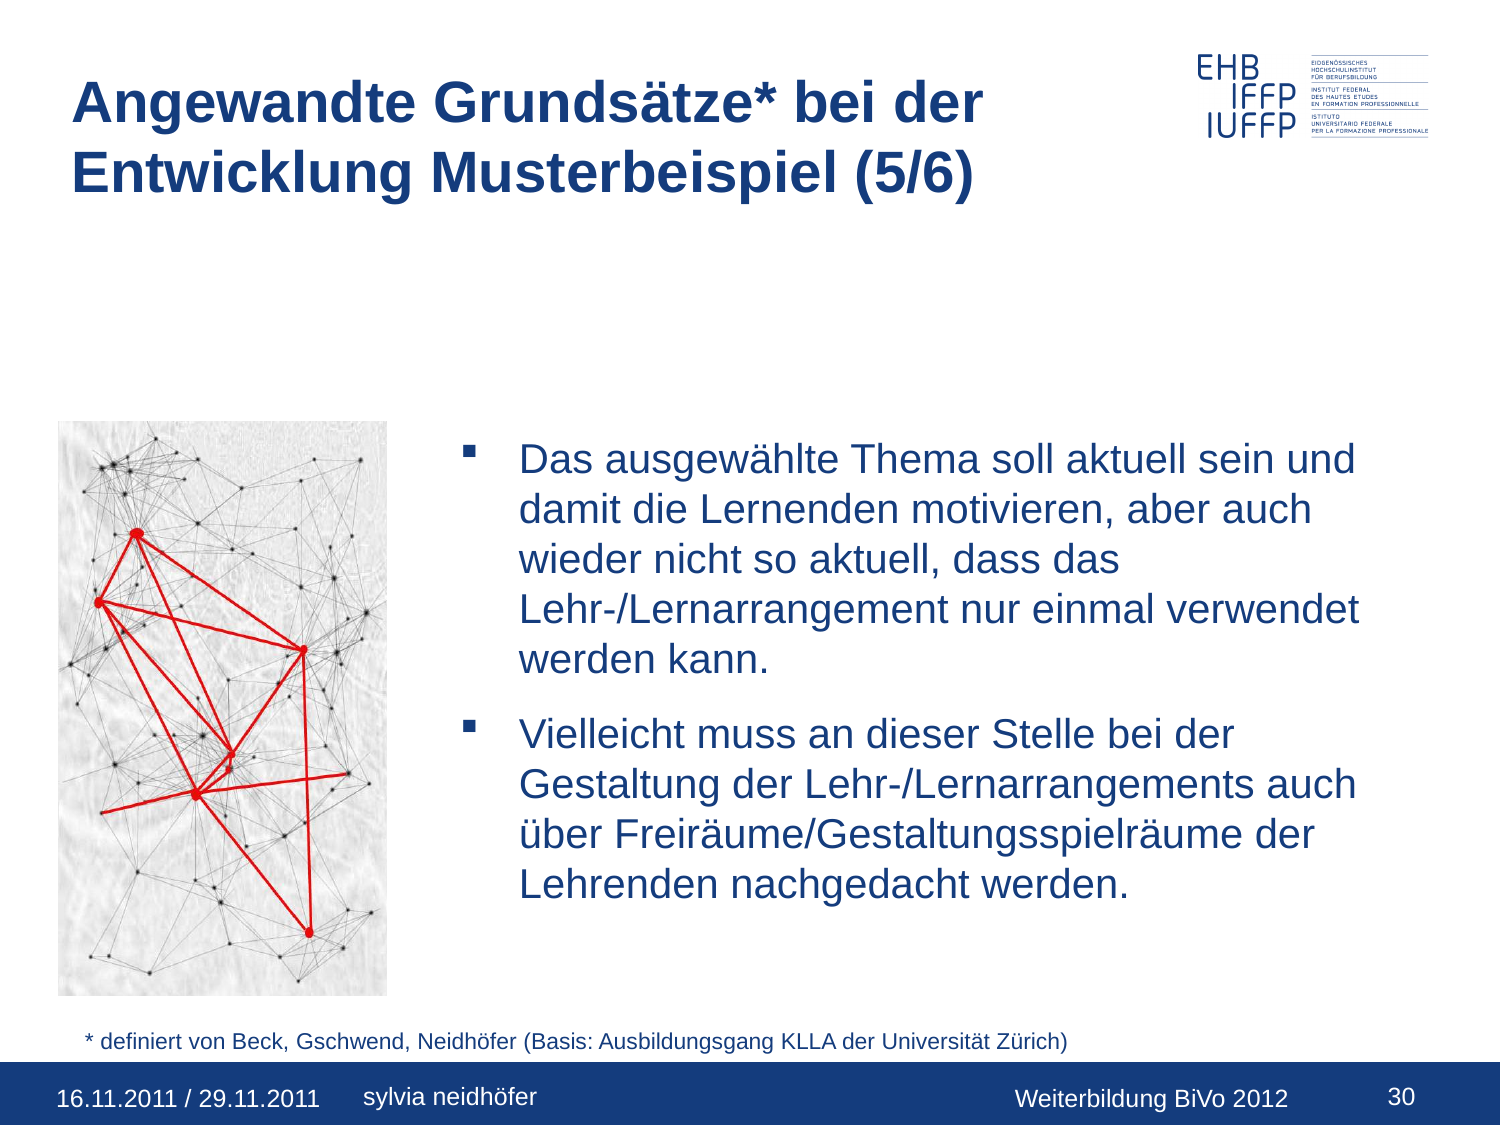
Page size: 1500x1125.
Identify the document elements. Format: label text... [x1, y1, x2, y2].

title Angewandte Grundsätze* bei der Entwicklung Musterbeispiel (5/6) [56, 56, 1152, 197]
text_box * definiert von Beck, Gschwend, Neidhöfer (Basis: Ausbildungsgang KLLA der Universität Zürich) [70, 1019, 1500, 1062]
text_box Das ausgewählte Thema soll aktuell sein und damit die Lernenden motivieren, aber auch wieder nicht so aktuell, dass das Lehr-/Lernarrangement nur einmal verwendet werden kann. Vielleicht muss an dieser Stelle bei der Gestaltung der Lehr-/Lernarrangements auch über Freiräume/Gestaltungsspielräume der Lehrenden nachgedacht werden. [445, 424, 1454, 915]
picture [1198, 54, 1429, 138]
picture [58, 421, 387, 997]
